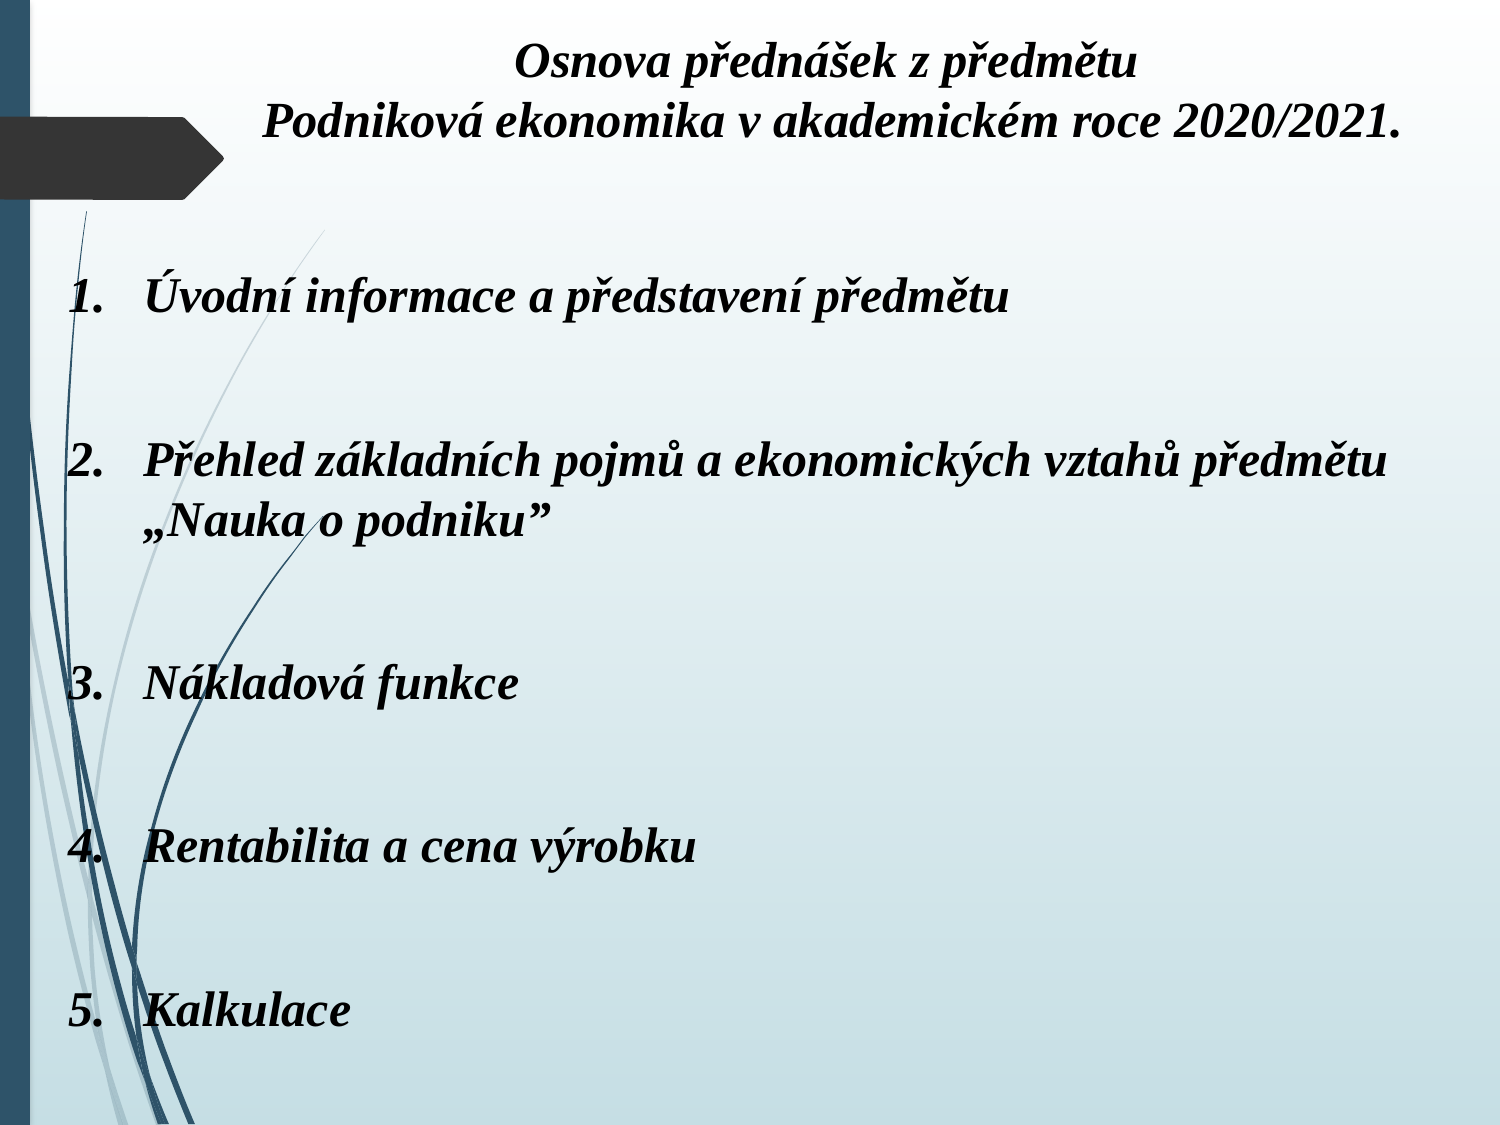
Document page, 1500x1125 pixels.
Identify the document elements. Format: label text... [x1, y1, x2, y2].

title Osnova přednášek z předmětu Podniková ekonomika v akademickém roce 2020/2021. [242, 19, 1425, 197]
list Úvodní informace a představení předmětu Přehled základních pojmů a ekonomických vztahů předmětu „Nauka o podniku” Nákladová funkce Rentabilita a cena výrobku Kalkulace [53, 255, 1483, 1083]
